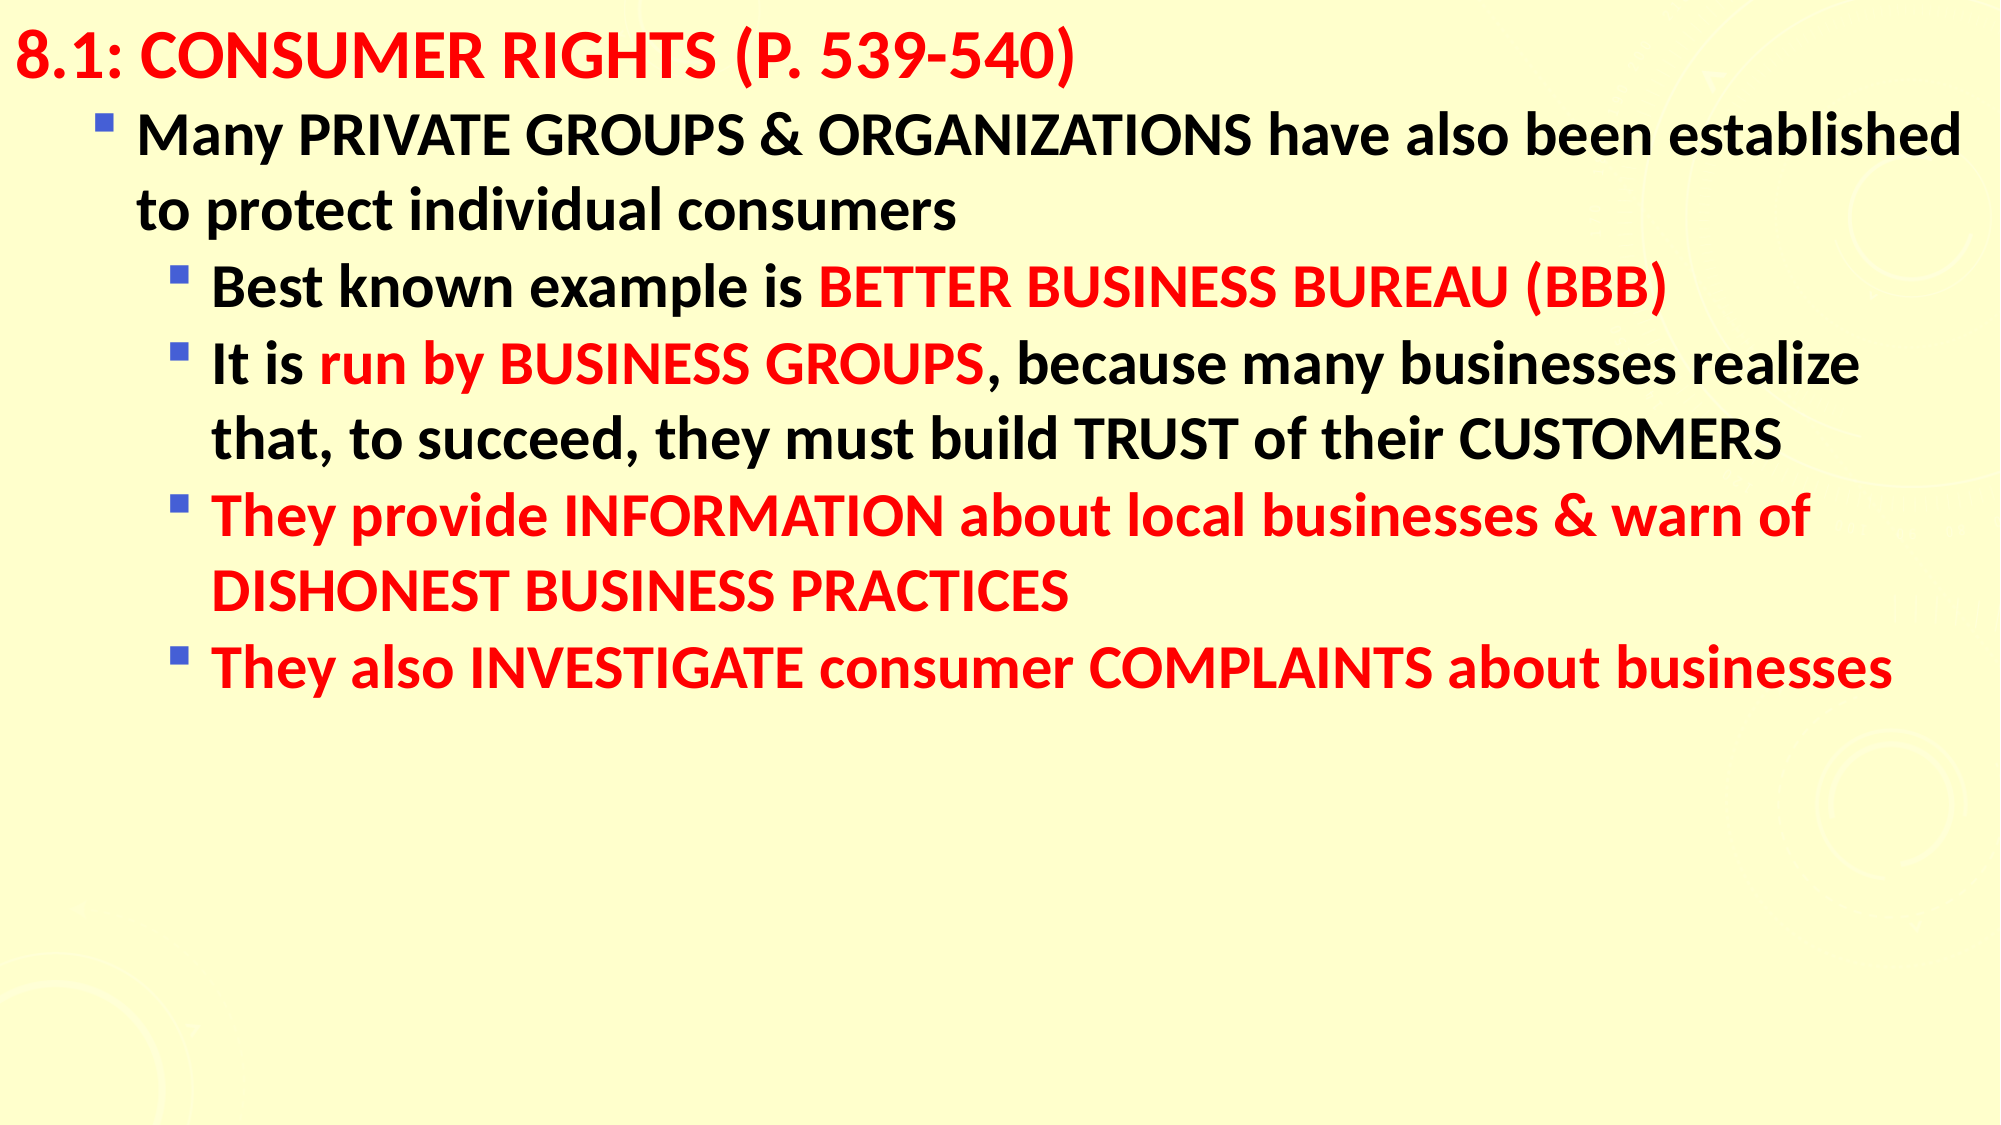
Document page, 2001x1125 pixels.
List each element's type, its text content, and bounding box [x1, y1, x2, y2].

title 8.1: CONSUMER RIGHTS (p. 539-540) [0, 0, 2000, 85]
list Many PRIVATE GROUPS & ORGANIZATIONS have also been established to protect individual consumers Best known example is BETTER BUSINESS BUREAU (BBB) It is run by BUSINESS GROUPS, because many businesses realize that, to succeed, they must build TRUST of their CUSTOMERS They provide INFORMATION about local businesses & warn of DISHONEST BUSINESS PRACTICES They also INVESTIGATE consumer COMPLAINTS about businesses [0, 85, 2000, 1125]
